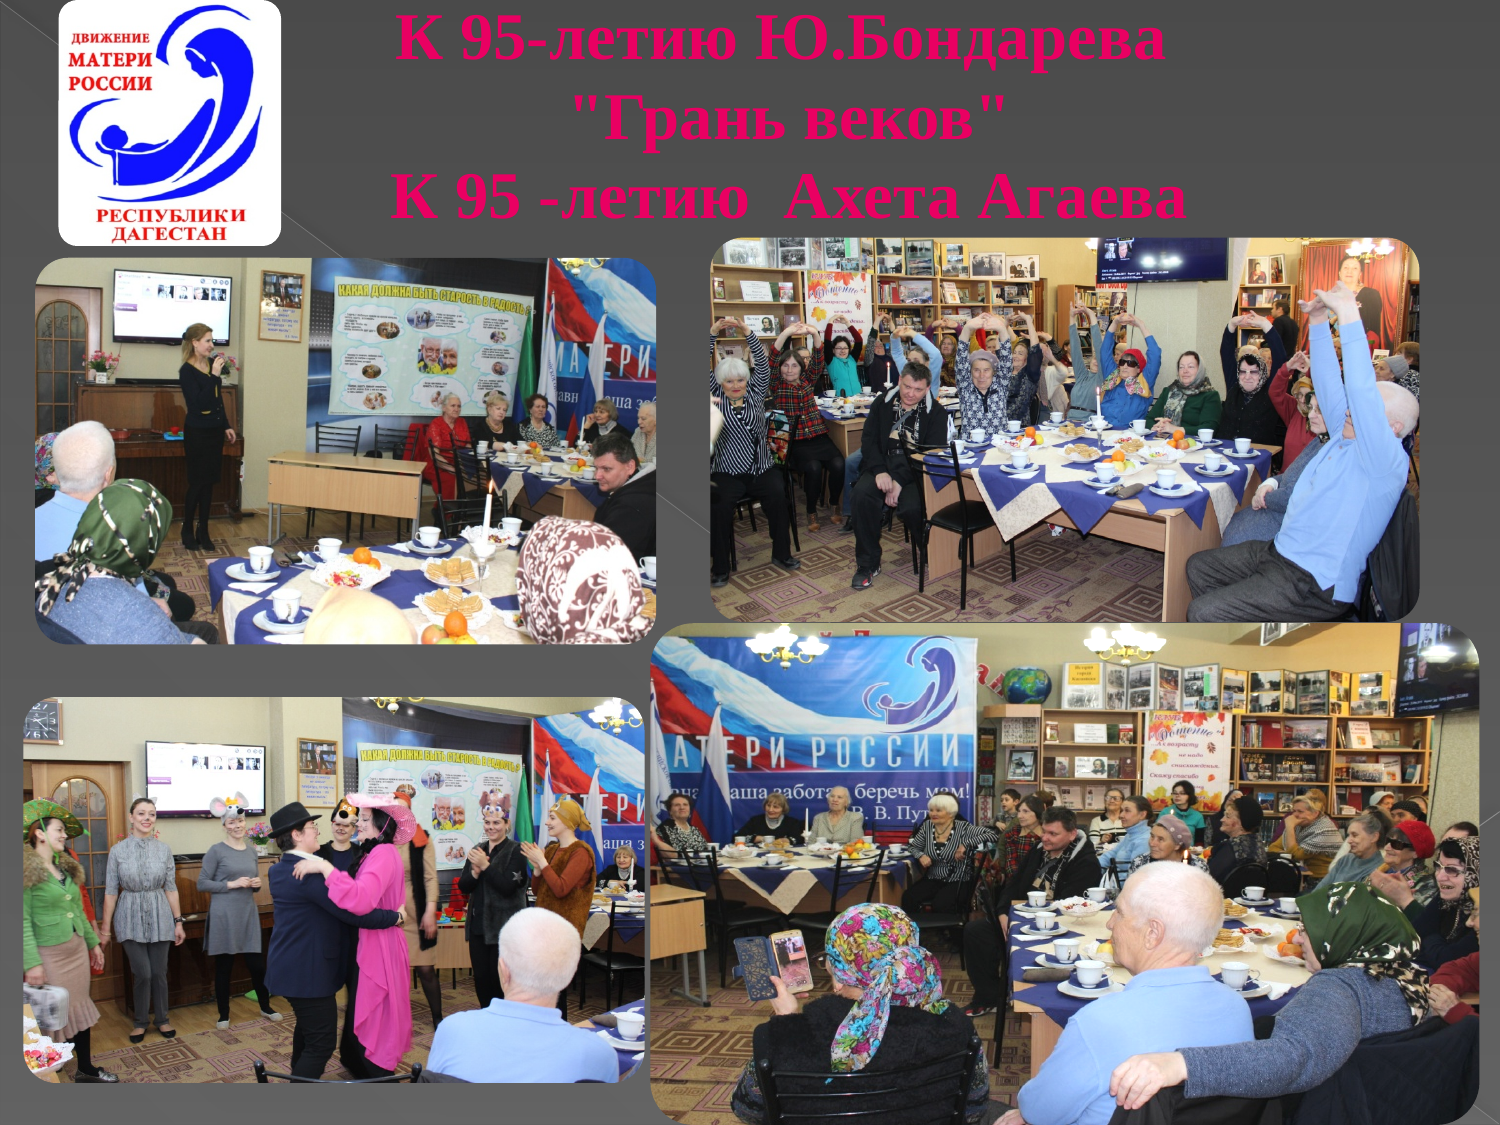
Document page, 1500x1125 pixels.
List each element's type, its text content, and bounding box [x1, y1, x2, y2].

title К 95-летию Ю.Бондарева "Грань веков" К 95 -летию Ахета Агаева [283, 23, 1425, 282]
picture [710, 237, 1420, 623]
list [650, 622, 1480, 1125]
picture [23, 696, 645, 1084]
picture [34, 257, 657, 645]
picture [58, 0, 282, 247]
